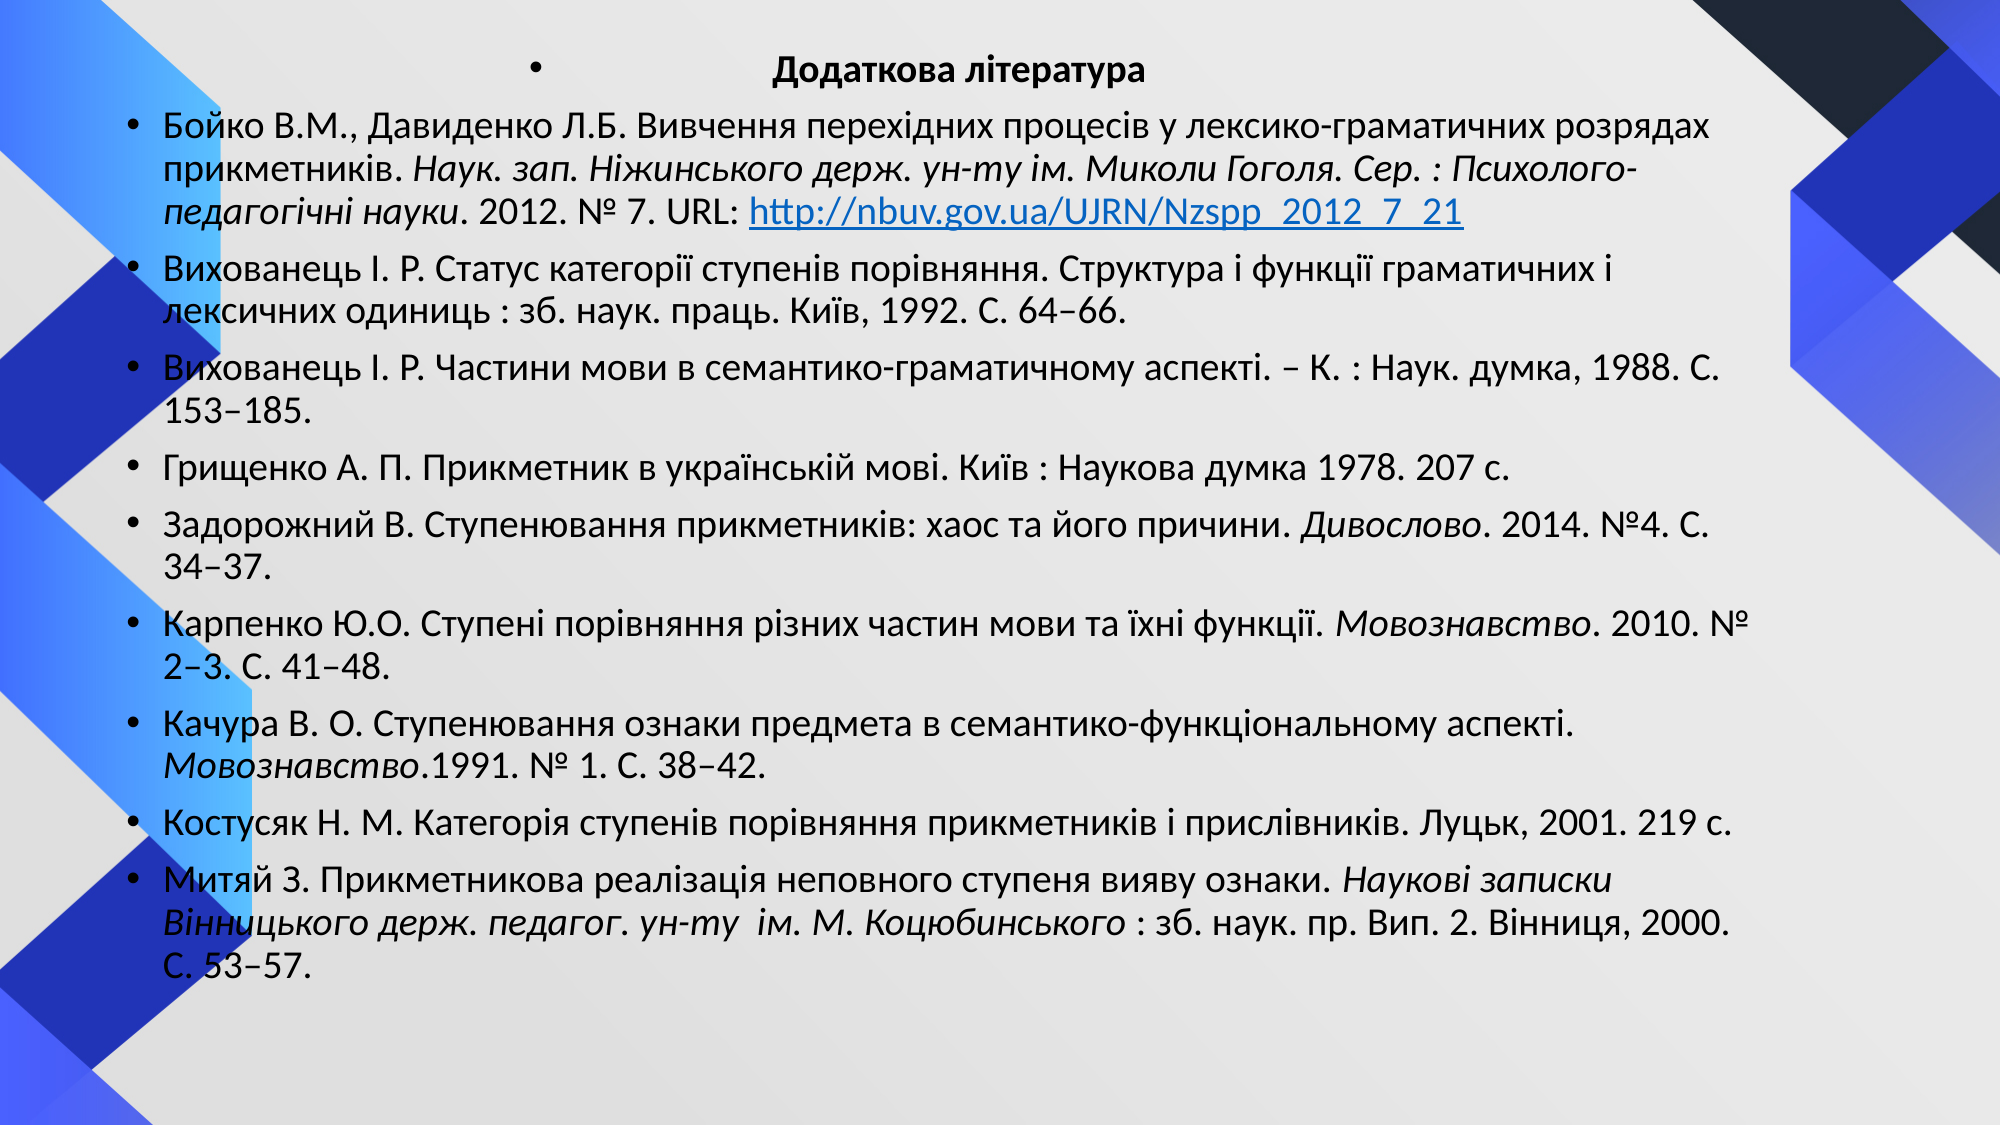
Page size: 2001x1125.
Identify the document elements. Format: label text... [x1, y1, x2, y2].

picture [0, 0, 2000, 1125]
list Додаткова література Бойко В.М., Давиденко Л.Б. Вивчення перехідних процесів у лексико-граматичних розрядах прикметників. Наук. зап. Ніжинського держ. ун-ту ім. Миколи Гоголя. Сер. : Психолого-педагогічні науки. 2012. № 7. URL: http://nbuv.gov.ua/UJRN/Nzspp_2012_7_21 Вихованець І. Р. Статус категорії ступенів порівняння. Структура і функції граматичних і лексичних одиниць : зб. наук. праць. Київ, 1992. С. 64–66. Вихованець І. Р. Частини мови в семантико-граматичному аспекті. – К. : Наук. думка, 1988. С. 153–185. Грищенко А. П. Прикметник в українській мові. Київ : Наукова думка 1978. 207 с. Задорожний В. Ступенювання прикметників: хаос та його причини. Дивослово. 2014. №4. С. 34–37. Карпенко Ю.О. Ступені порівняння різних частин мови та їхні функції. Мовознавство. 2010. № 2–3. С. 41–48. Качура В. О. Ступенювання ознаки предмета в семантико-функціональному аспекті. Мовознавство.1991. № 1. С. 38–42. Костусяк Н. М. Категорія ступенів порівняння прикметників і прислівників. Луцьк, 2001. 219 с. Митяй З. Прикметникова реалізація неповного ступеня вияву ознаки. Наукові записки Вінницького держ. педагог. ун-ту ім. М. Коцюбинського : зб. наук. пр. Вип. 2. Вінниця, 2000. С. 53–57. [111, 40, 1772, 1031]
